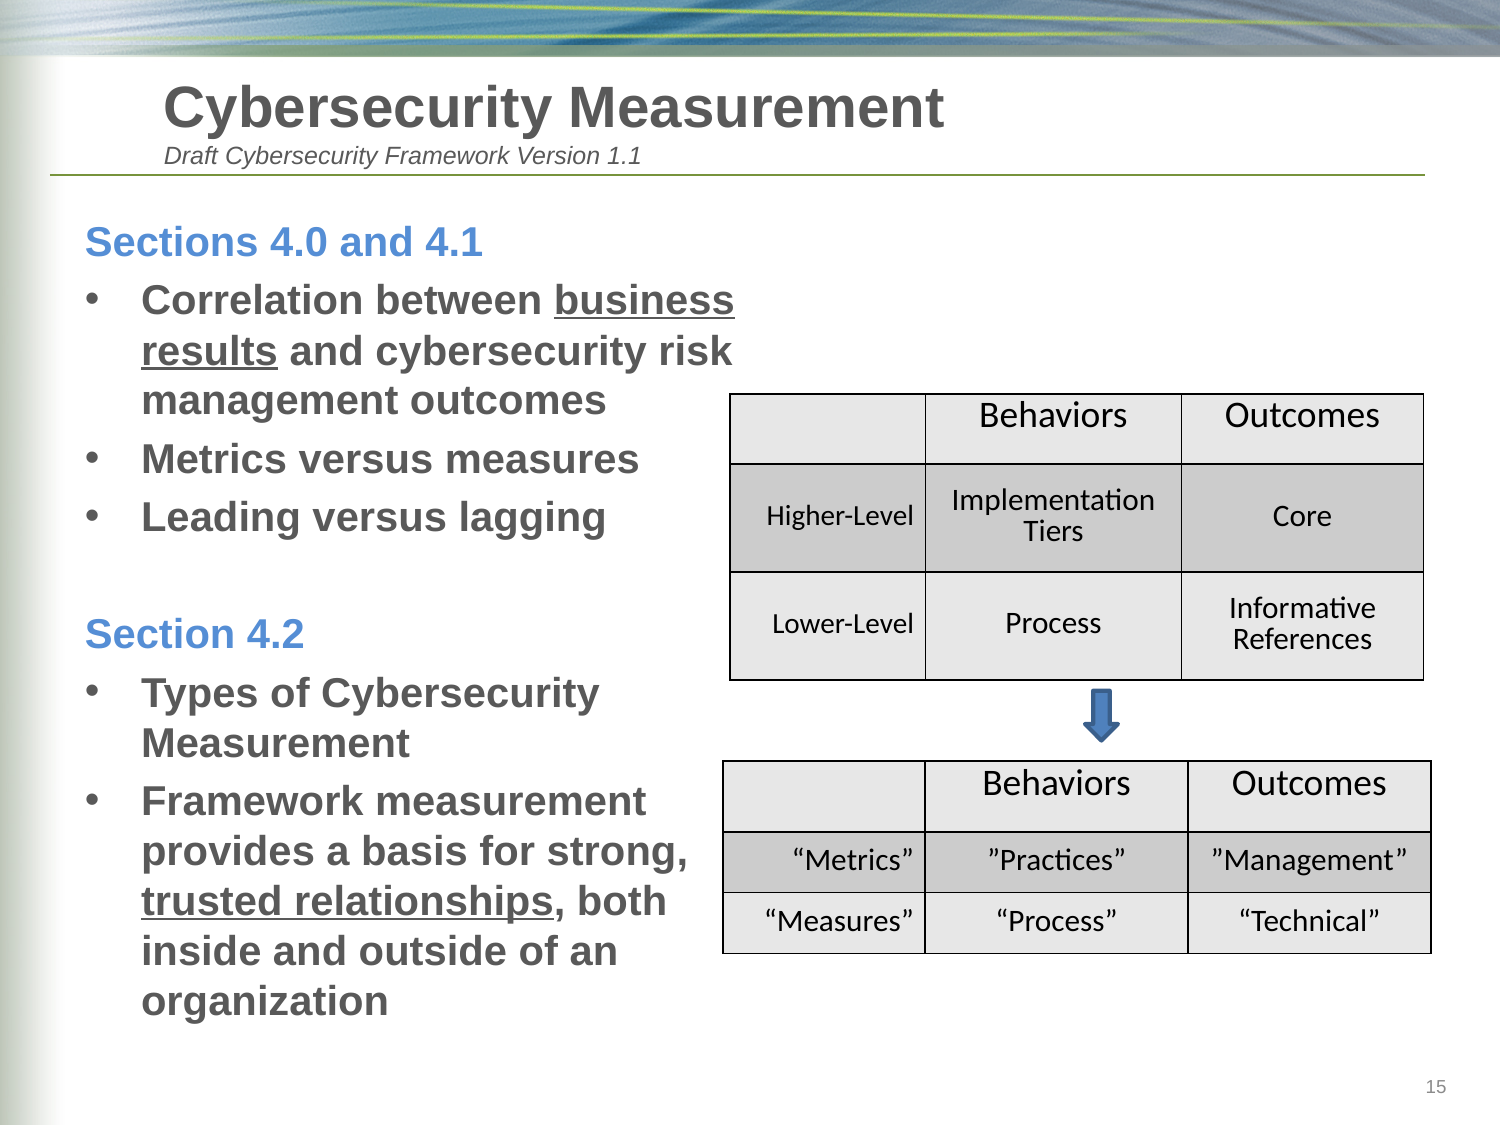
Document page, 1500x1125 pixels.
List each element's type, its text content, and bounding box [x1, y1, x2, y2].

slide_number 15 [1199, 1063, 1462, 1109]
table_cell Higher-Level [731, 465, 925, 571]
table_cell “Technical” [1189, 893, 1430, 953]
table_cell Core [1182, 465, 1423, 571]
text_box Cybersecurity Measurement Draft Cybersecurity Framework Version 1.1 [152, 53, 1241, 175]
table_cell “Measures” [724, 893, 924, 953]
text_box Sections 4.0 and 4.1 Correlation between business results and cybersecurity risk management outcomes Metrics versus measures Leading versus lagging Section 4.2 Types of Cybersecurity Measurement Framework measurement provides a basis for strong, trusted relationships, both inside and outside of an organization [73, 209, 769, 1109]
table_cell “Process” [926, 893, 1187, 953]
table_cell “Metrics” [724, 833, 924, 892]
table_header Behaviors [926, 395, 1181, 463]
table_header [724, 762, 924, 831]
table_cell ”Practices” [926, 833, 1187, 892]
table_header [731, 395, 925, 463]
table_header Behaviors [926, 762, 1187, 831]
table_cell ”Management” [1189, 833, 1430, 892]
table_cell Informative References [1182, 573, 1423, 679]
picture [0, 0, 1500, 1125]
table_header Outcomes [1189, 762, 1430, 831]
text_box [1083, 688, 1120, 743]
table_cell Lower-Level [731, 573, 925, 679]
table_header Outcomes [1182, 395, 1423, 463]
table_cell Implementation Tiers [926, 465, 1181, 571]
table_cell Process [926, 573, 1181, 679]
